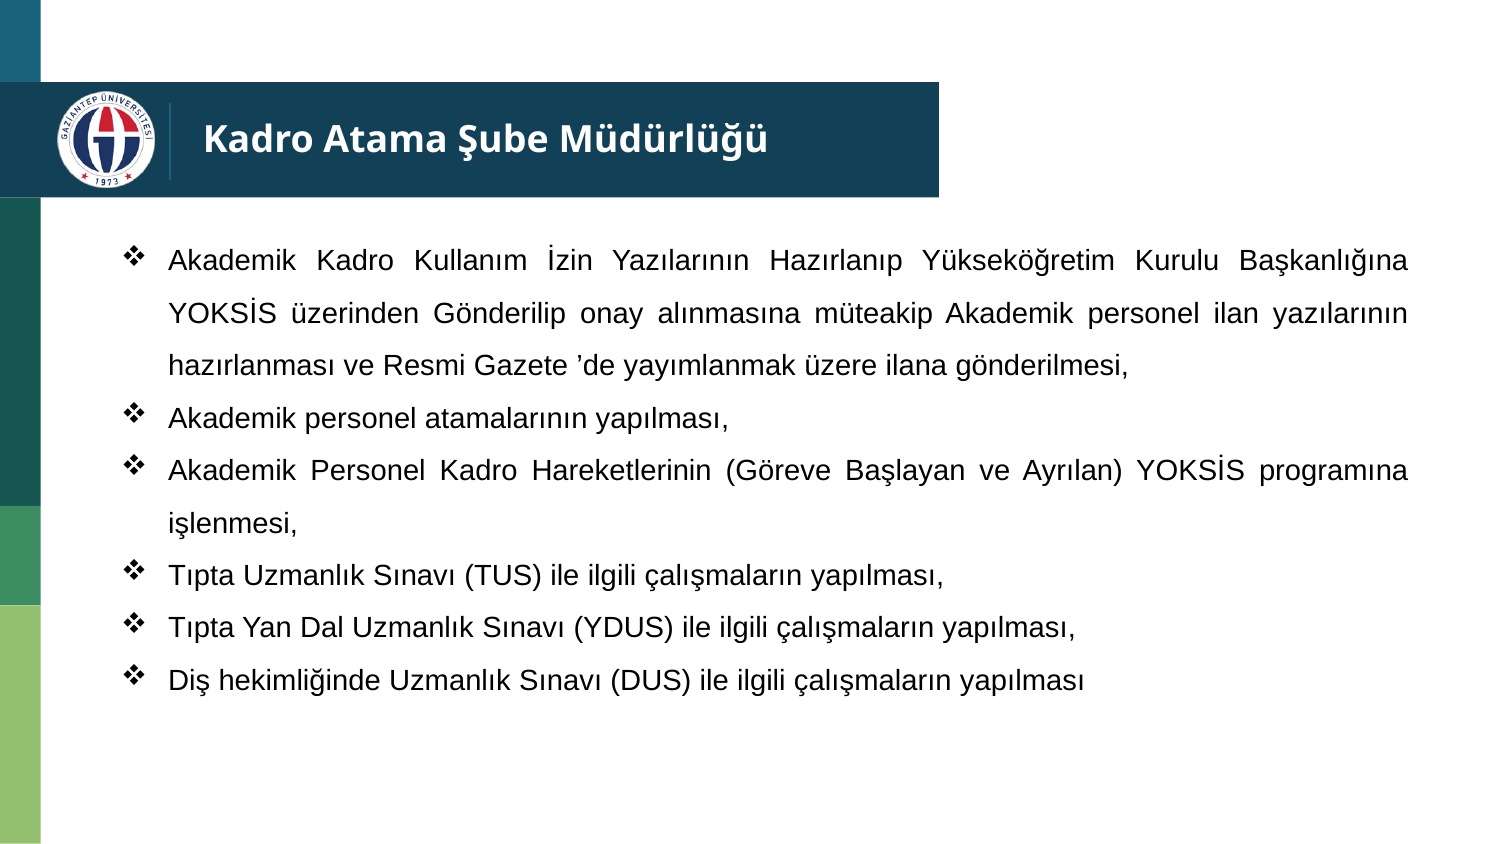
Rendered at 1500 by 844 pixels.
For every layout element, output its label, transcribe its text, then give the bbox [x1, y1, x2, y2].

title Kadro Atama Şube Müdürlüğü [187, 87, 928, 188]
text_box Akademik Kadro Kullanım İzin Yazılarının Hazırlanıp Yükseköğretim Kurulu Başkanlığına YOKSİS üzerinden Gönderilip onay alınmasına müteakip Akademik personel ilan yazılarının hazırlanması ve Resmi Gazete ’de yayımlanmak üzere ilana gönderilmesi, Akademik personel atamalarının yapılması, Akademik Personel Kadro Hareketlerinin (Göreve Başlayan ve Ayrılan) YOKSİS programına işlenmesi, Tıpta Uzmanlık Sınavı (TUS) ile ilgili çalışmaların yapılması, Tıpta Yan Dal Uzmanlık Sınavı (YDUS) ile ilgili çalışmaların yapılması, Diş hekimliğinde Uzmanlık Sınavı (DUS) ile ilgili çalışmaların yapılması [106, 209, 1425, 777]
picture [57, 90, 155, 189]
